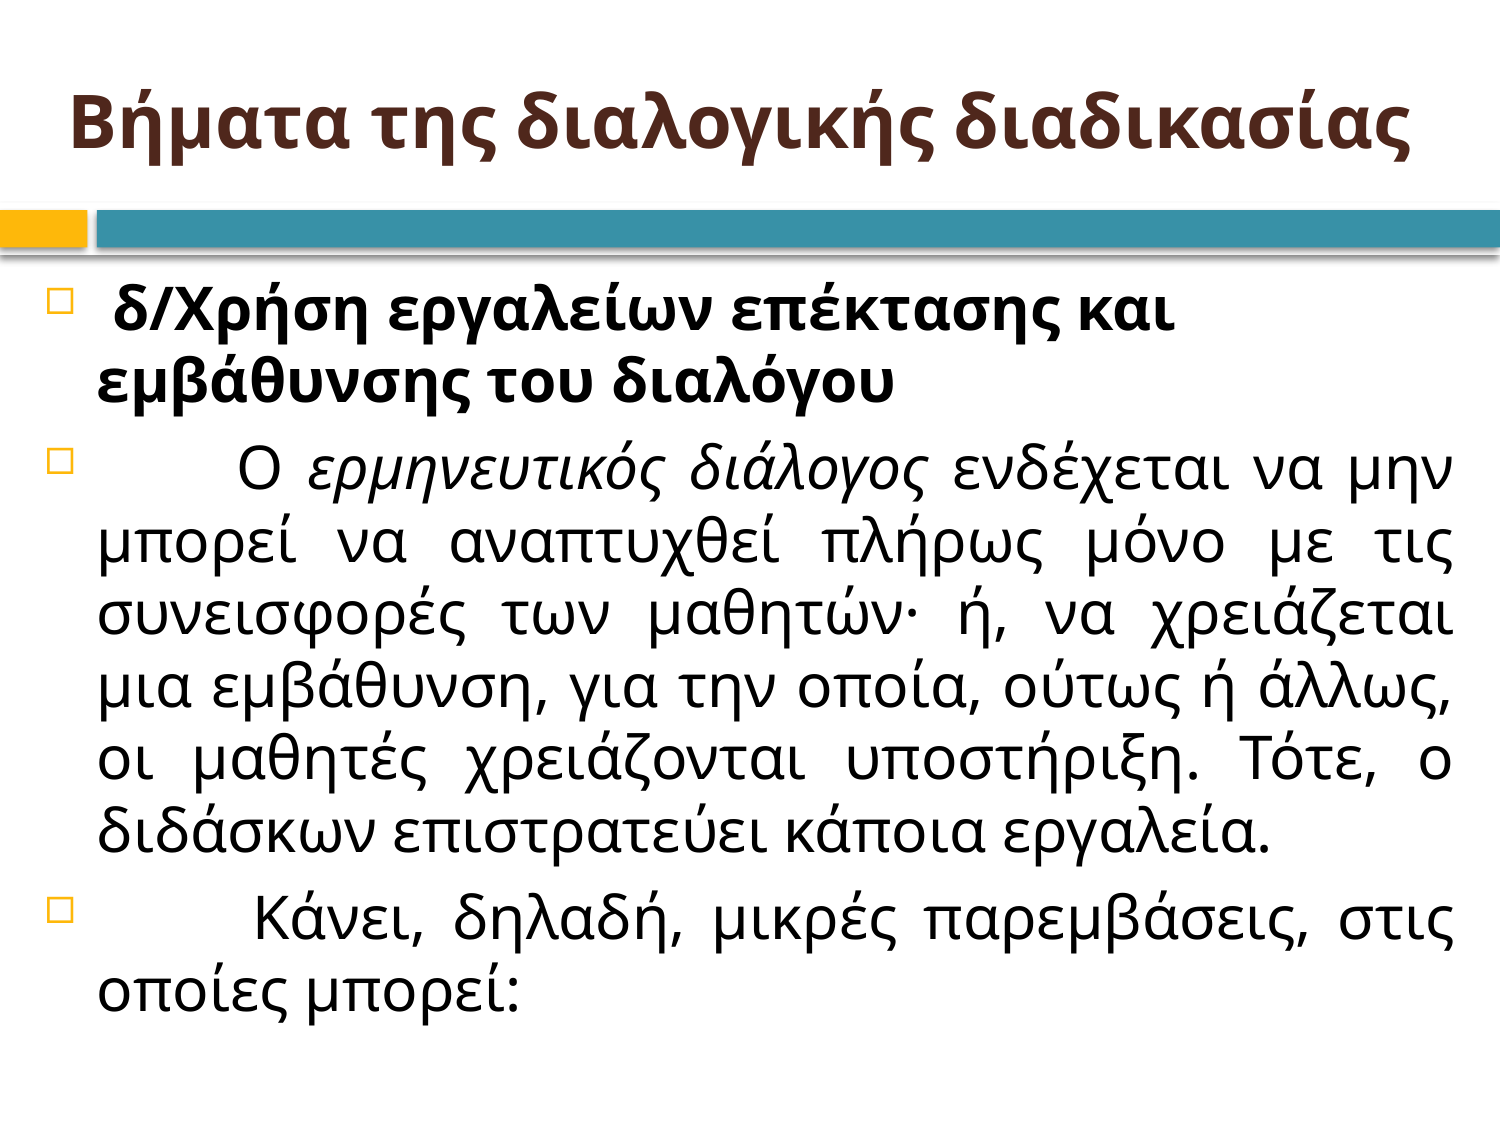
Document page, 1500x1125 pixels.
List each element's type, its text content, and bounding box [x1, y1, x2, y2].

title Βήματα της διαλογικής διαδικασίας [53, 37, 1500, 200]
list δ/Χρήση εργαλείων επέκτασης και εμβάθυνσης του διαλόγου Ο ερμηνευτικός διάλογος ενδέχεται να μην μπορεί να αναπτυχθεί πλήρως μόνο με τις συνεισφορές των μαθητών· ή, να χρειάζεται μια εμβάθυνση, για την οποία, ούτως ή άλλως, οι μαθητές χρειάζονται υποστήριξη. Τότε, ο διδάσκων επιστρατεύει κάποια εργαλεία. Κάνει, δηλαδή, μικρές παρεμβάσεις, στις οποίες μπορεί: [29, 262, 1471, 1094]
